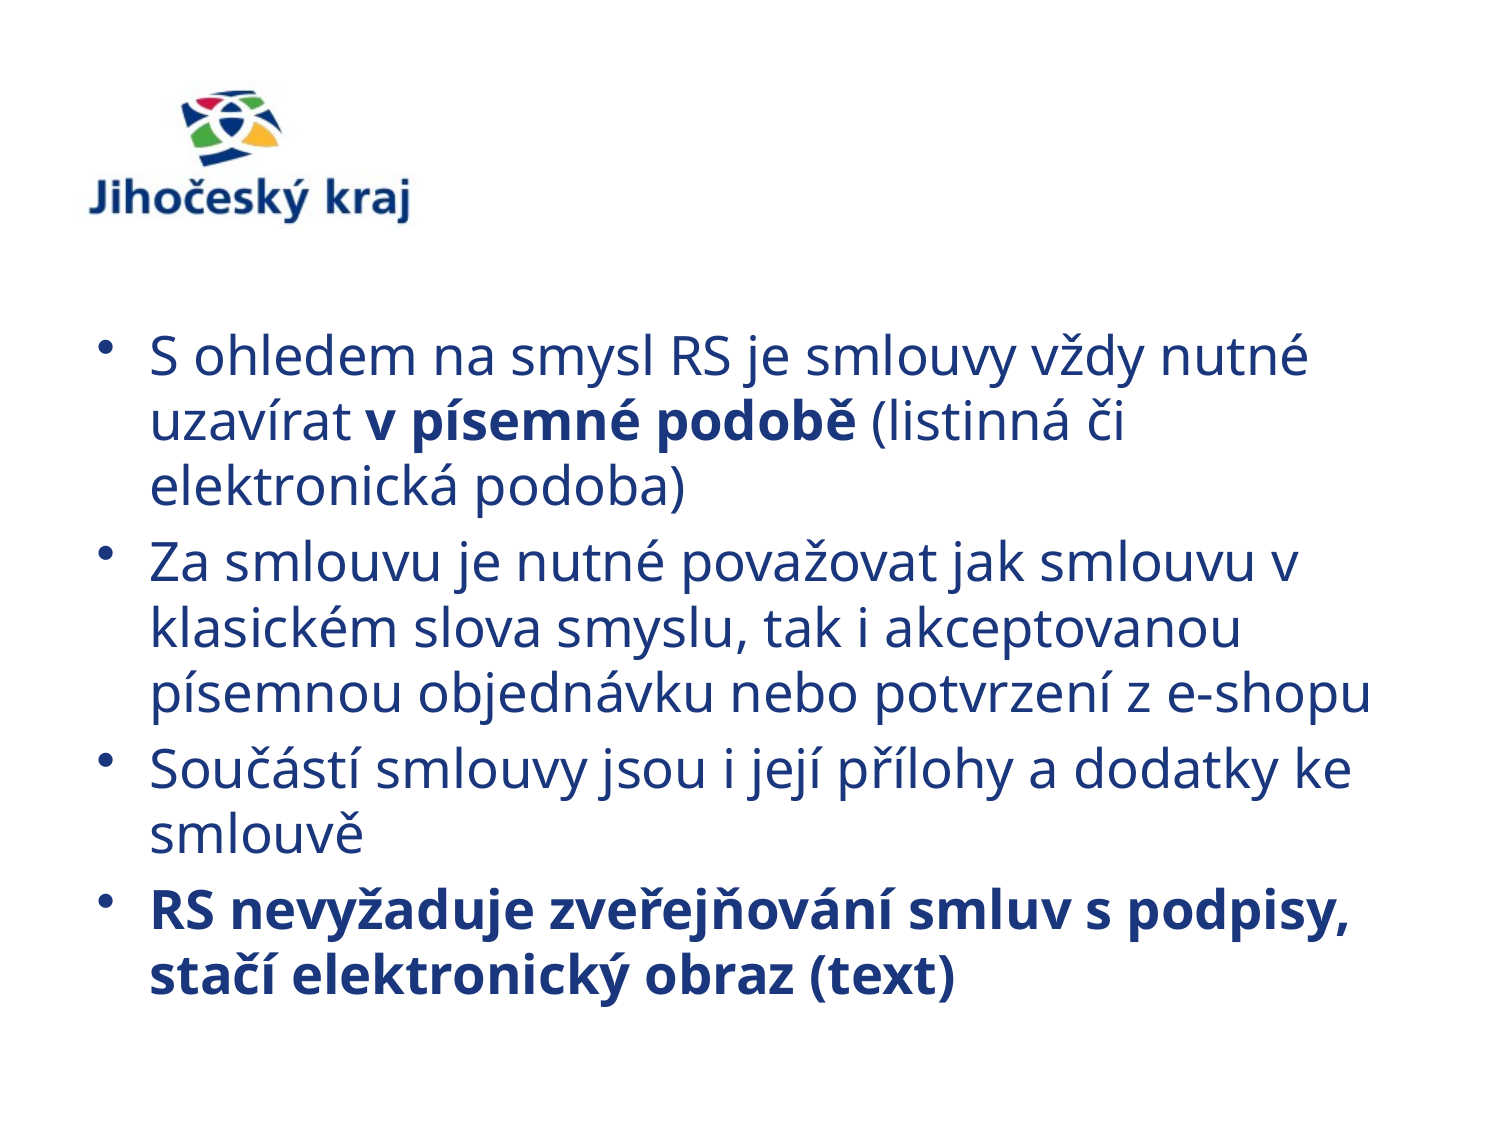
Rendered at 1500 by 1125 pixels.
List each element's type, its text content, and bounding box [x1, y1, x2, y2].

picture [75, 81, 425, 229]
list S ohledem na smysl RS je smlouvy vždy nutné uzavírat v písemné podobě (listinná či elektronická podoba) Za smlouvu je nutné považovat jak smlouvu v klasickém slova smyslu, tak i akceptovanou písemnou objednávku nebo potvrzení z e-shopu Součástí smlouvy jsou i její přílohy a dodatky ke smlouvě RS nevyžaduje zveřejňování smluv s podpisy, stačí elektronický obraz (text) [81, 313, 1419, 1023]
